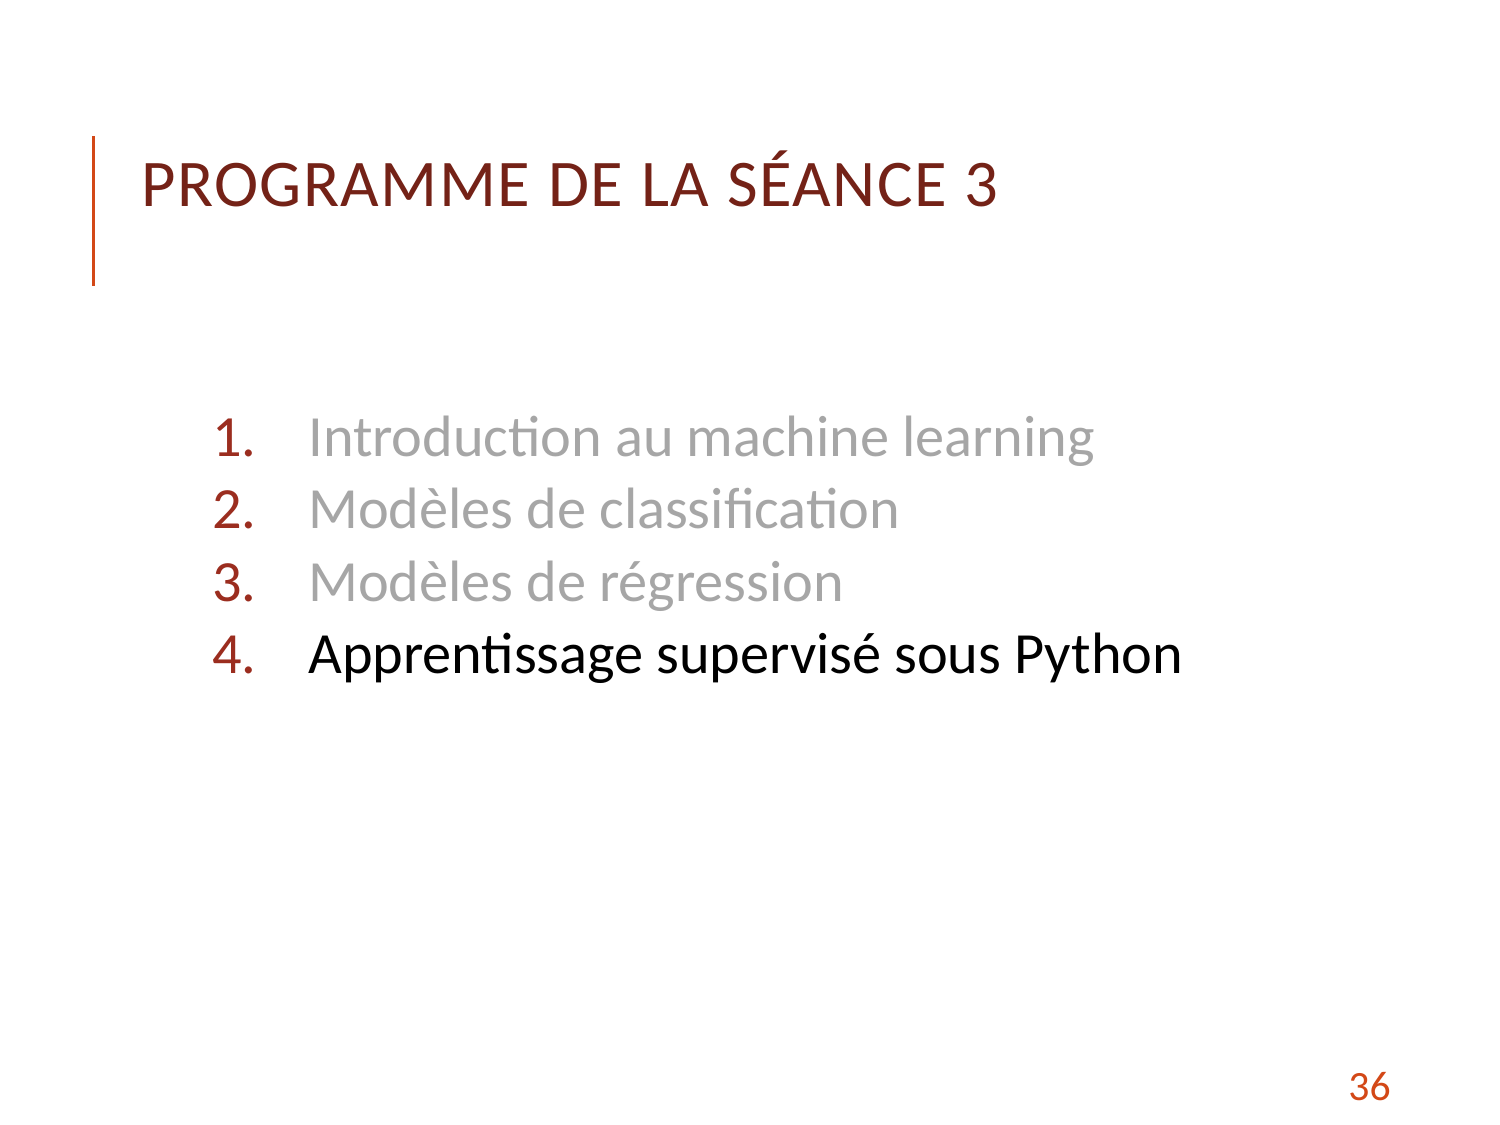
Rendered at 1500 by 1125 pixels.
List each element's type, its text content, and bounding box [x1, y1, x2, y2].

title PROGRAMME DE LA Séance 3 [125, 95, 1322, 280]
list Introduction au machine learning Modèles de classification Modèles de régression Apprentissage supervisé sous Python [126, 399, 1322, 1035]
slide_number 36 [1333, 1061, 1454, 1107]
